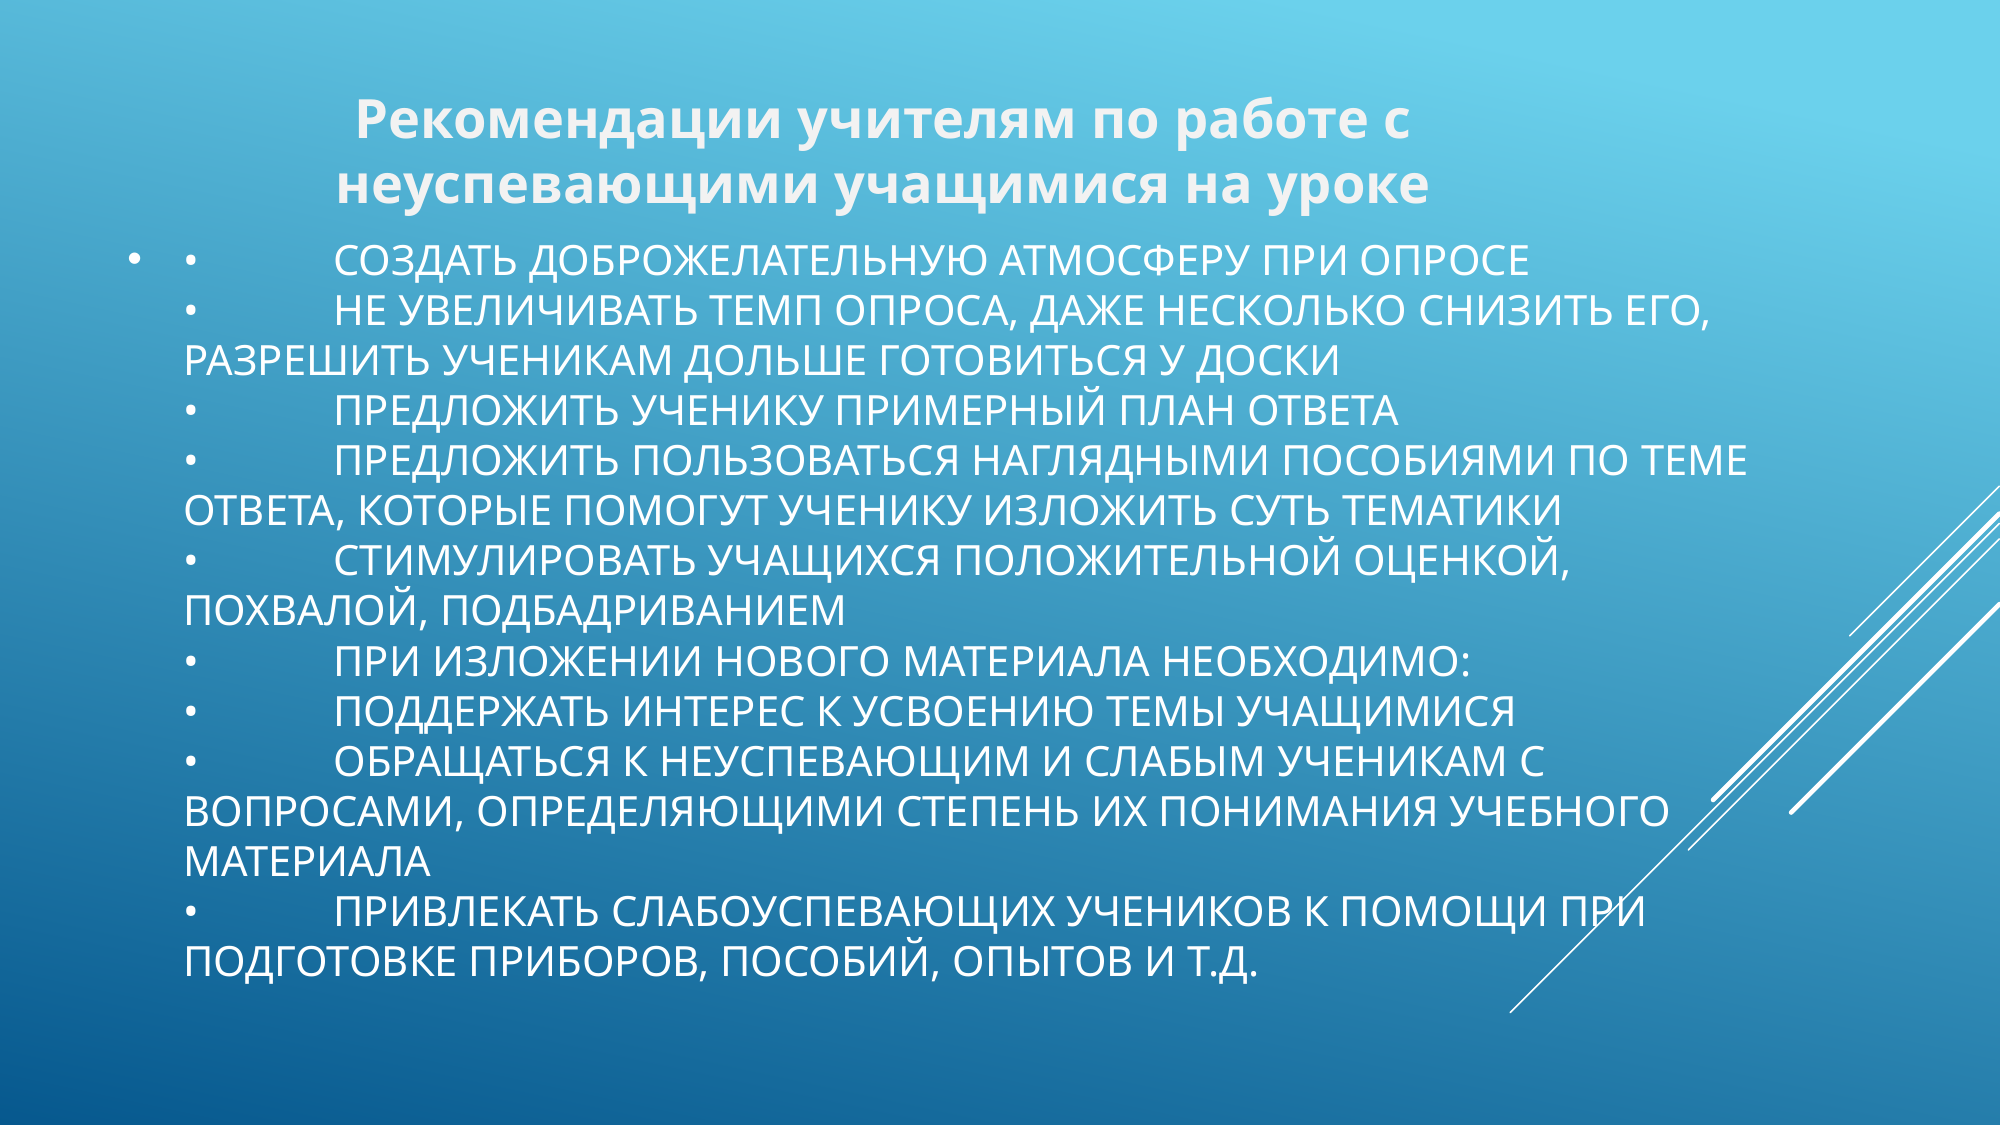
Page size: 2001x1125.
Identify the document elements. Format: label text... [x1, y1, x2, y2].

title • Создать доброжелательную атмосферу при опросе • Не увеличивать темп опроса, даже несколько снизить его, разрешить ученикам дольше готовиться у доски • Предложить ученику примерный план ответа • Предложить пользоваться наглядными пособиями по теме ответа, которые помогут ученику изложить суть тематики • Стимулировать учащихся положительной оценкой, похвалой, подбадриванием • При изложении нового материала необходимо: • Поддержать интерес к усвоению темы учащимися • Обращаться к неуспевающим и слабым ученикам с вопросами, определяющими степень их понимания учебного материала • Привлекать слабоуспевающих учеников к помощи при подготовке приборов, пособий, опытов и т.д. [112, 171, 1809, 1098]
list Рекомендации учителям по работе с неуспевающими учащимися на уроке [112, 77, 1655, 240]
